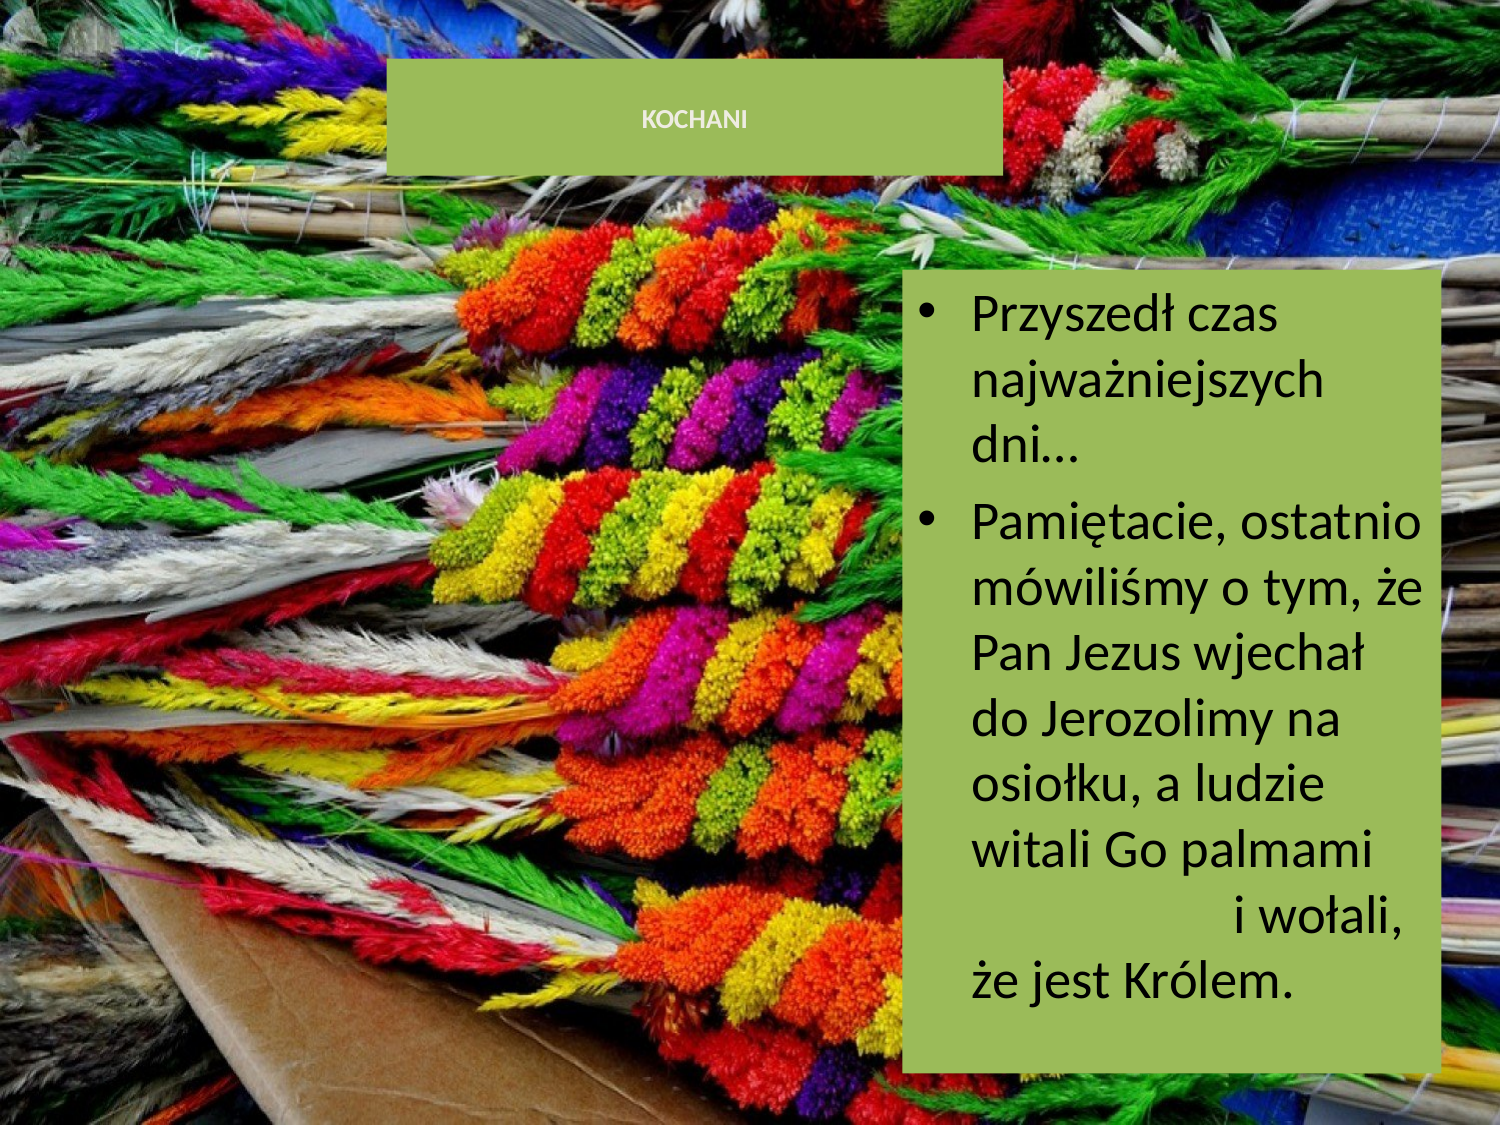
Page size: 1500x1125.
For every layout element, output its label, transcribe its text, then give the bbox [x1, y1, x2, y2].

list Przyszedł czas najważniejszych dni… Pamiętacie, ostatnio mówiliśmy o tym, że Pan Jezus wjechał do Jerozolimy na osiołku, a ludzie witali Go palmami i wołali, że jest Królem. [902, 269, 1442, 1074]
picture [0, 0, 1500, 1125]
title KOCHANI [386, 58, 1004, 176]
